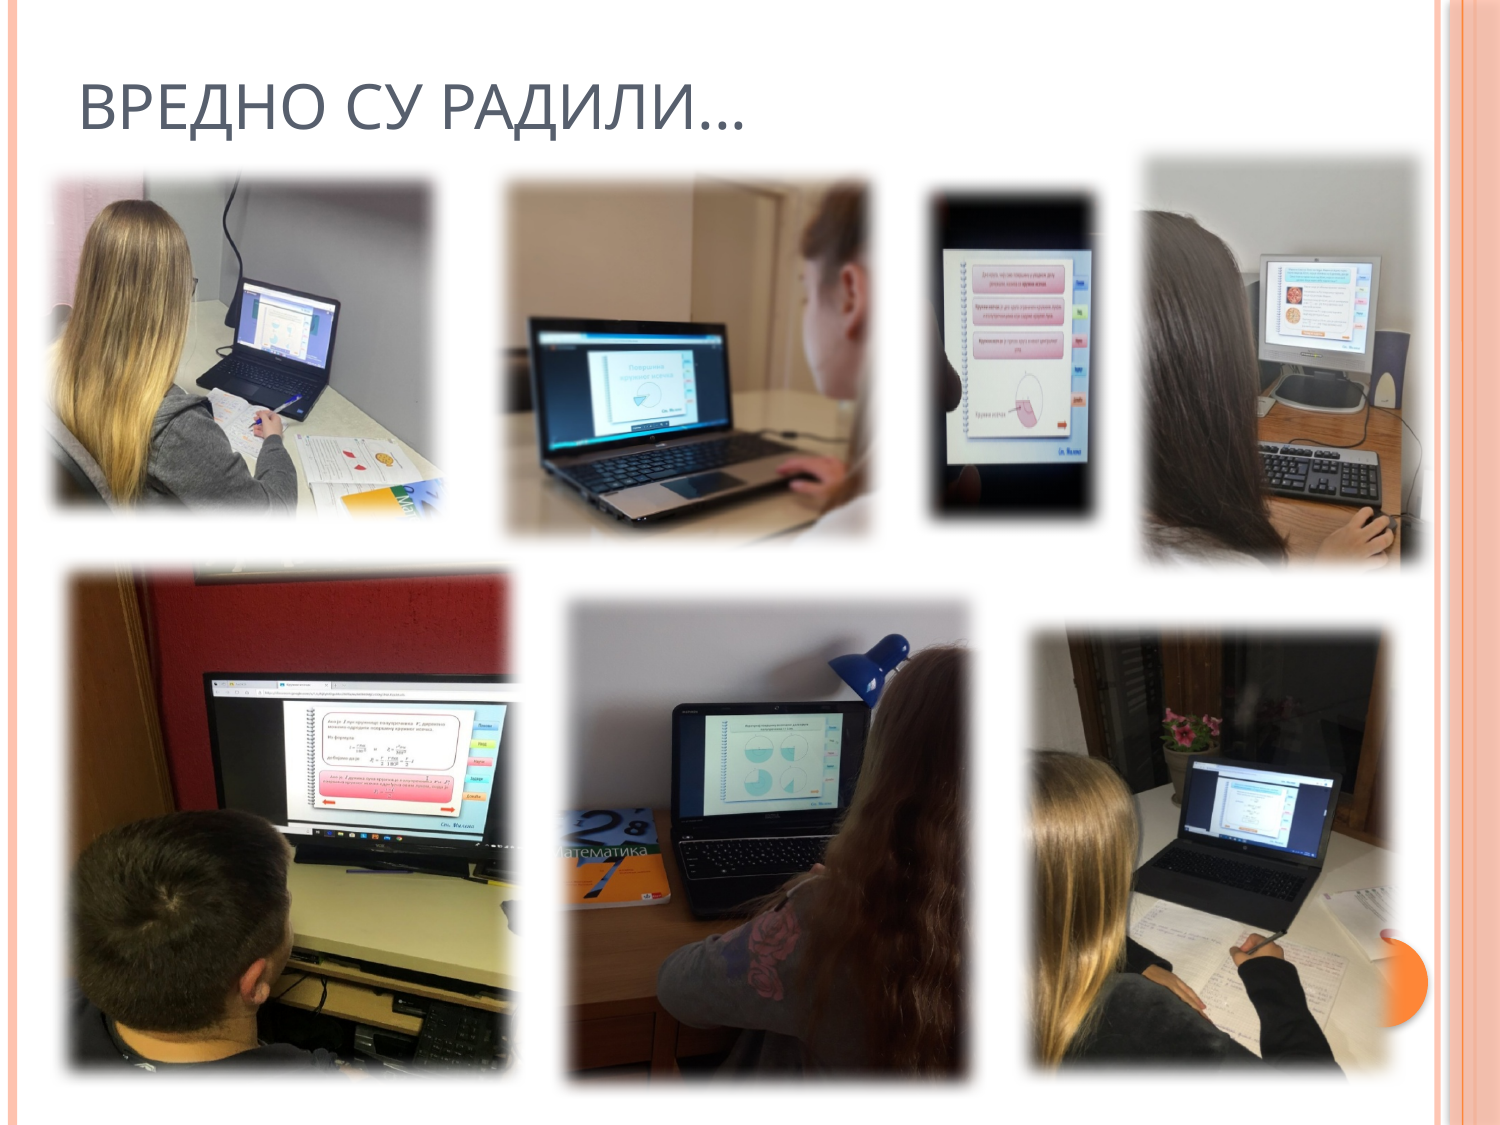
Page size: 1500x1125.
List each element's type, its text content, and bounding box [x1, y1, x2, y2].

title Вредно су радили... [62, 0, 1288, 150]
picture [1124, 136, 1438, 580]
picture [49, 161, 888, 1088]
picture [36, 161, 451, 526]
picture [1011, 611, 1407, 1088]
picture [911, 174, 1114, 538]
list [549, 580, 988, 1101]
